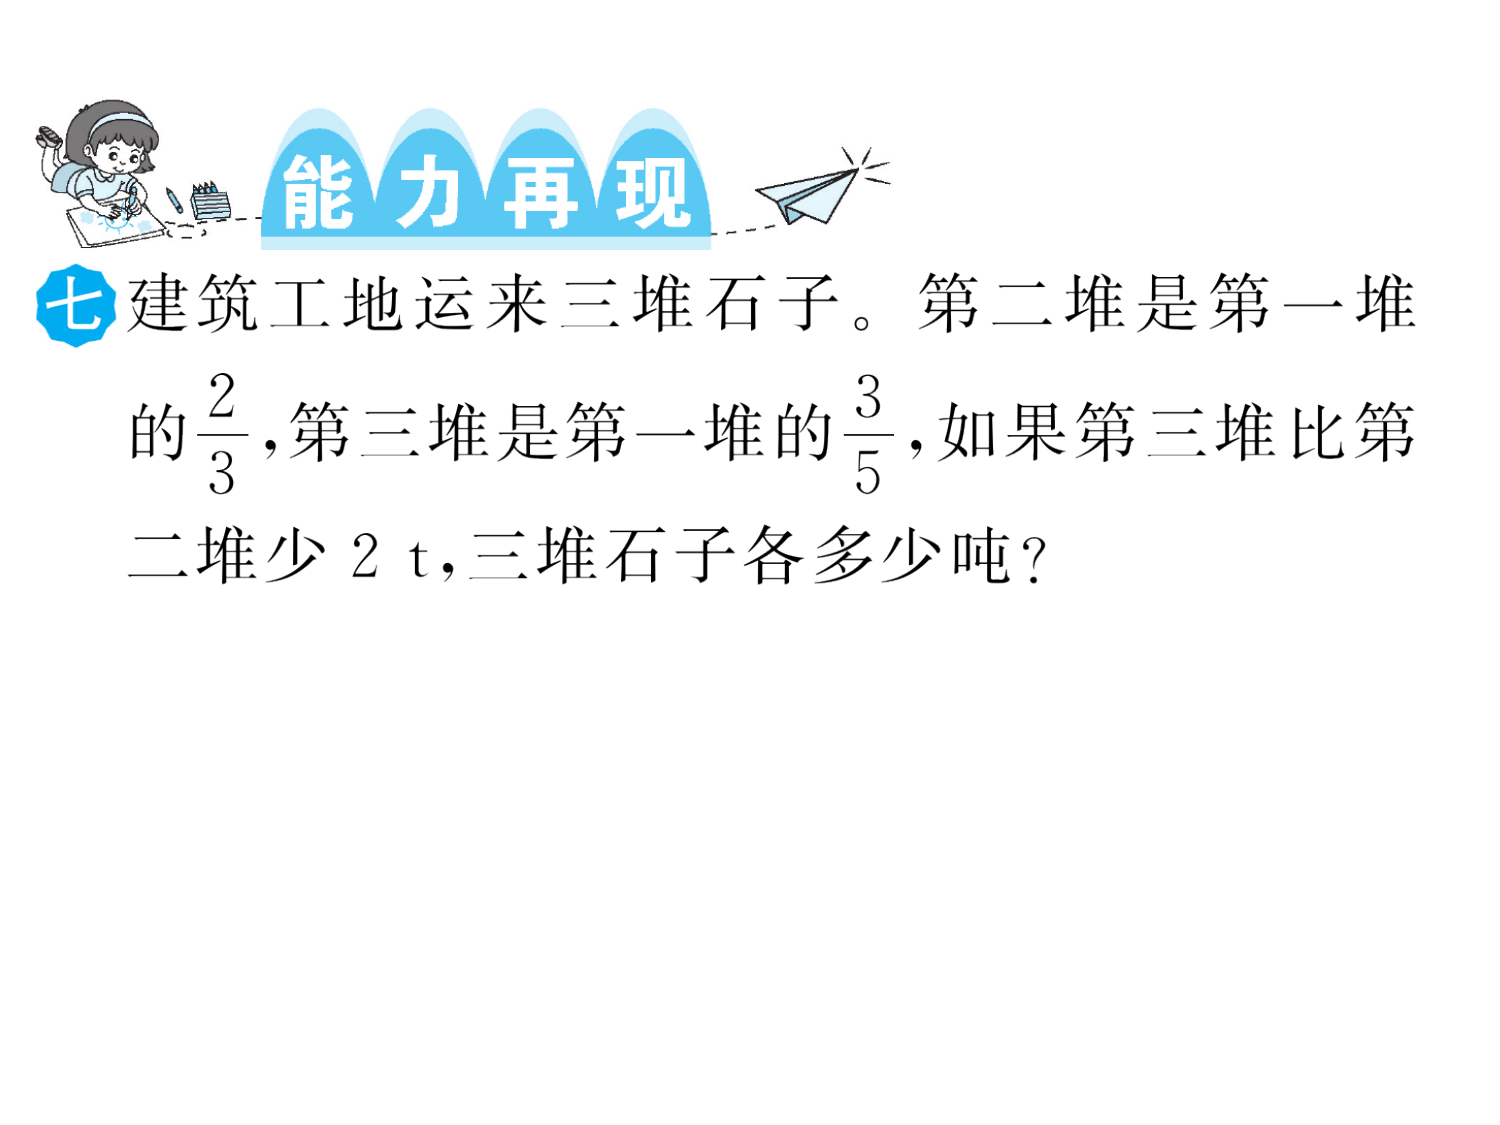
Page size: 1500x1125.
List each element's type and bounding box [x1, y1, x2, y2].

picture [29, 89, 1447, 596]
